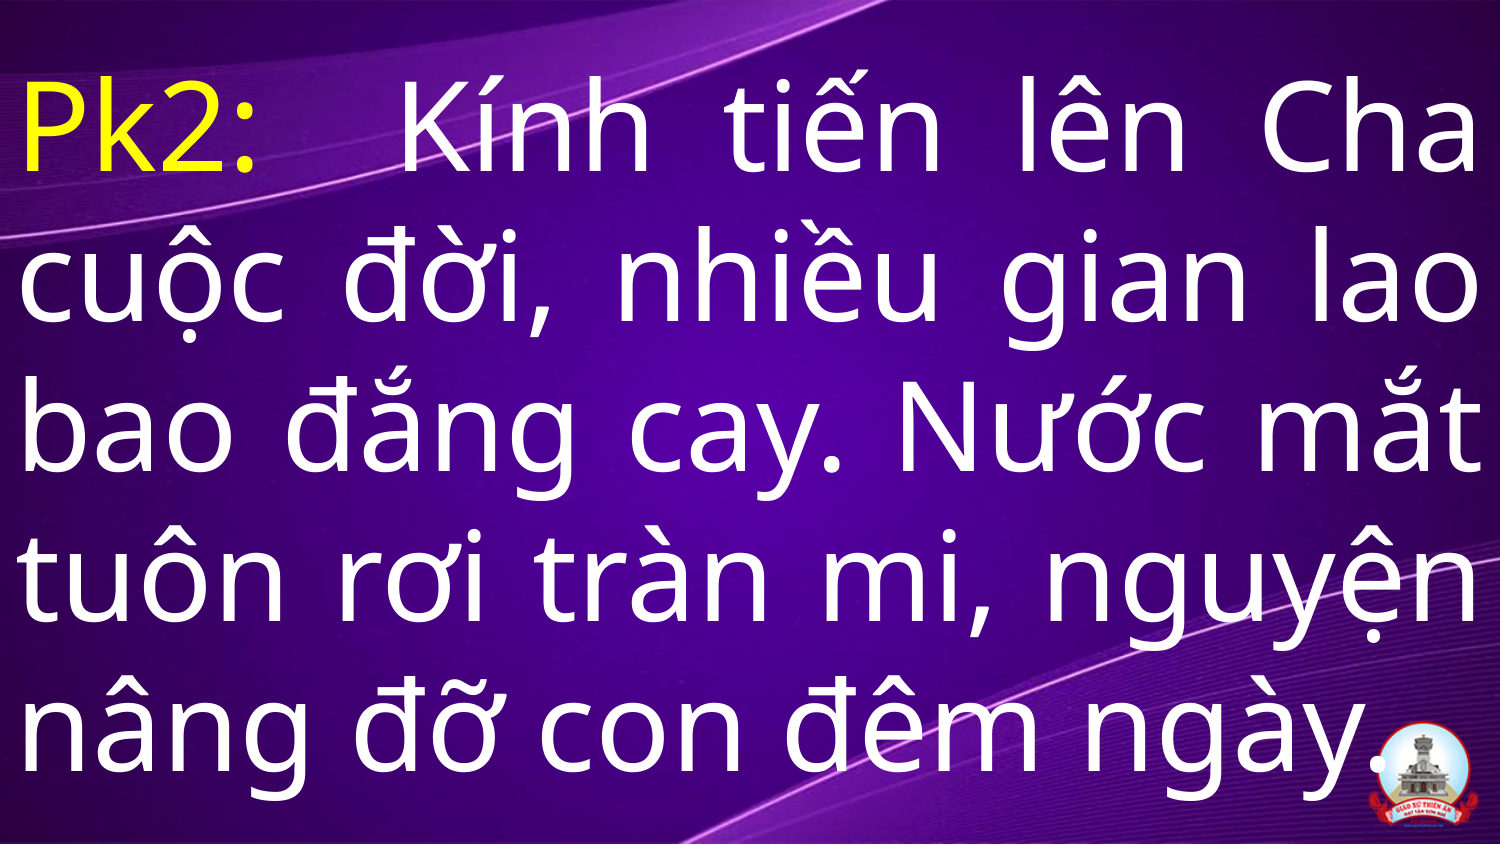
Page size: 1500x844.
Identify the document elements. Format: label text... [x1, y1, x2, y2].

title Pk2: Kính tiến lên Cha cuộc đời, nhiều gian lao bao đắng cay. Nước mắt tuôn rơi tràn mi, nguyện nâng đỡ con đêm ngày. [0, 0, 1500, 844]
